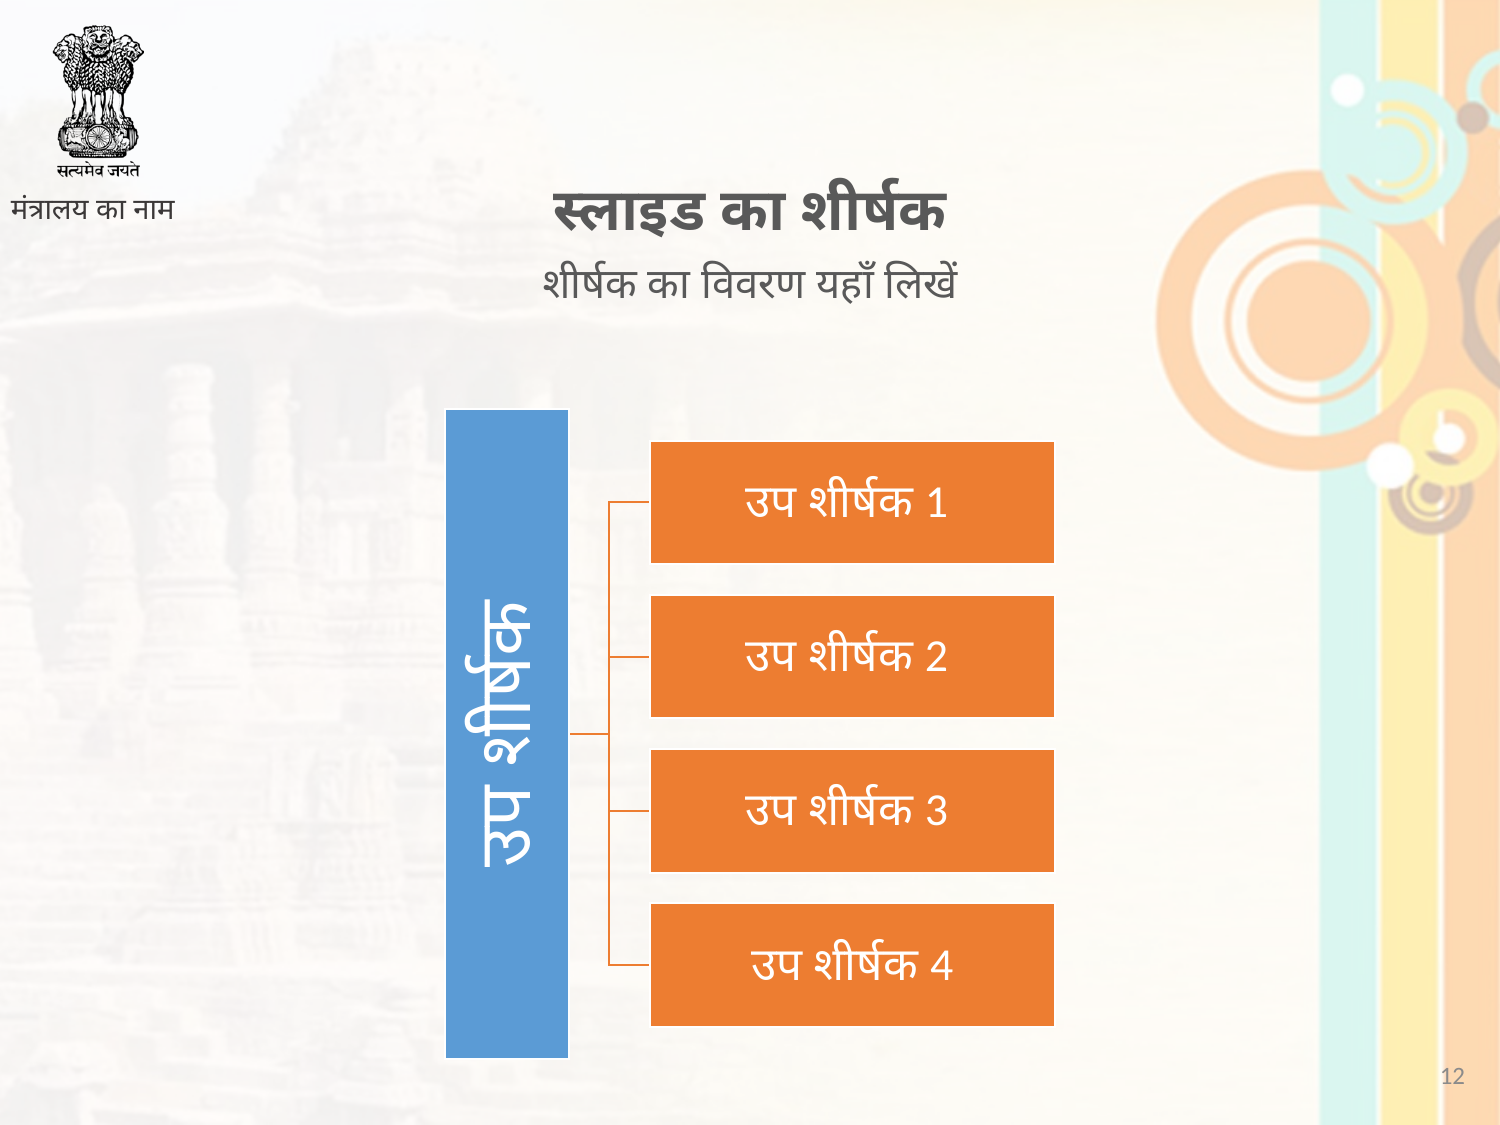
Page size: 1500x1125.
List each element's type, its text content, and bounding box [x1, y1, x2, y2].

list स्लाइड का शीर्षक [278, 172, 1222, 244]
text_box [236, 408, 1264, 1059]
slide_number 12 [1142, 1044, 1481, 1105]
list शीर्षक का विवरण यहाँ लिखें [219, 255, 1281, 350]
picture [51, 23, 144, 179]
